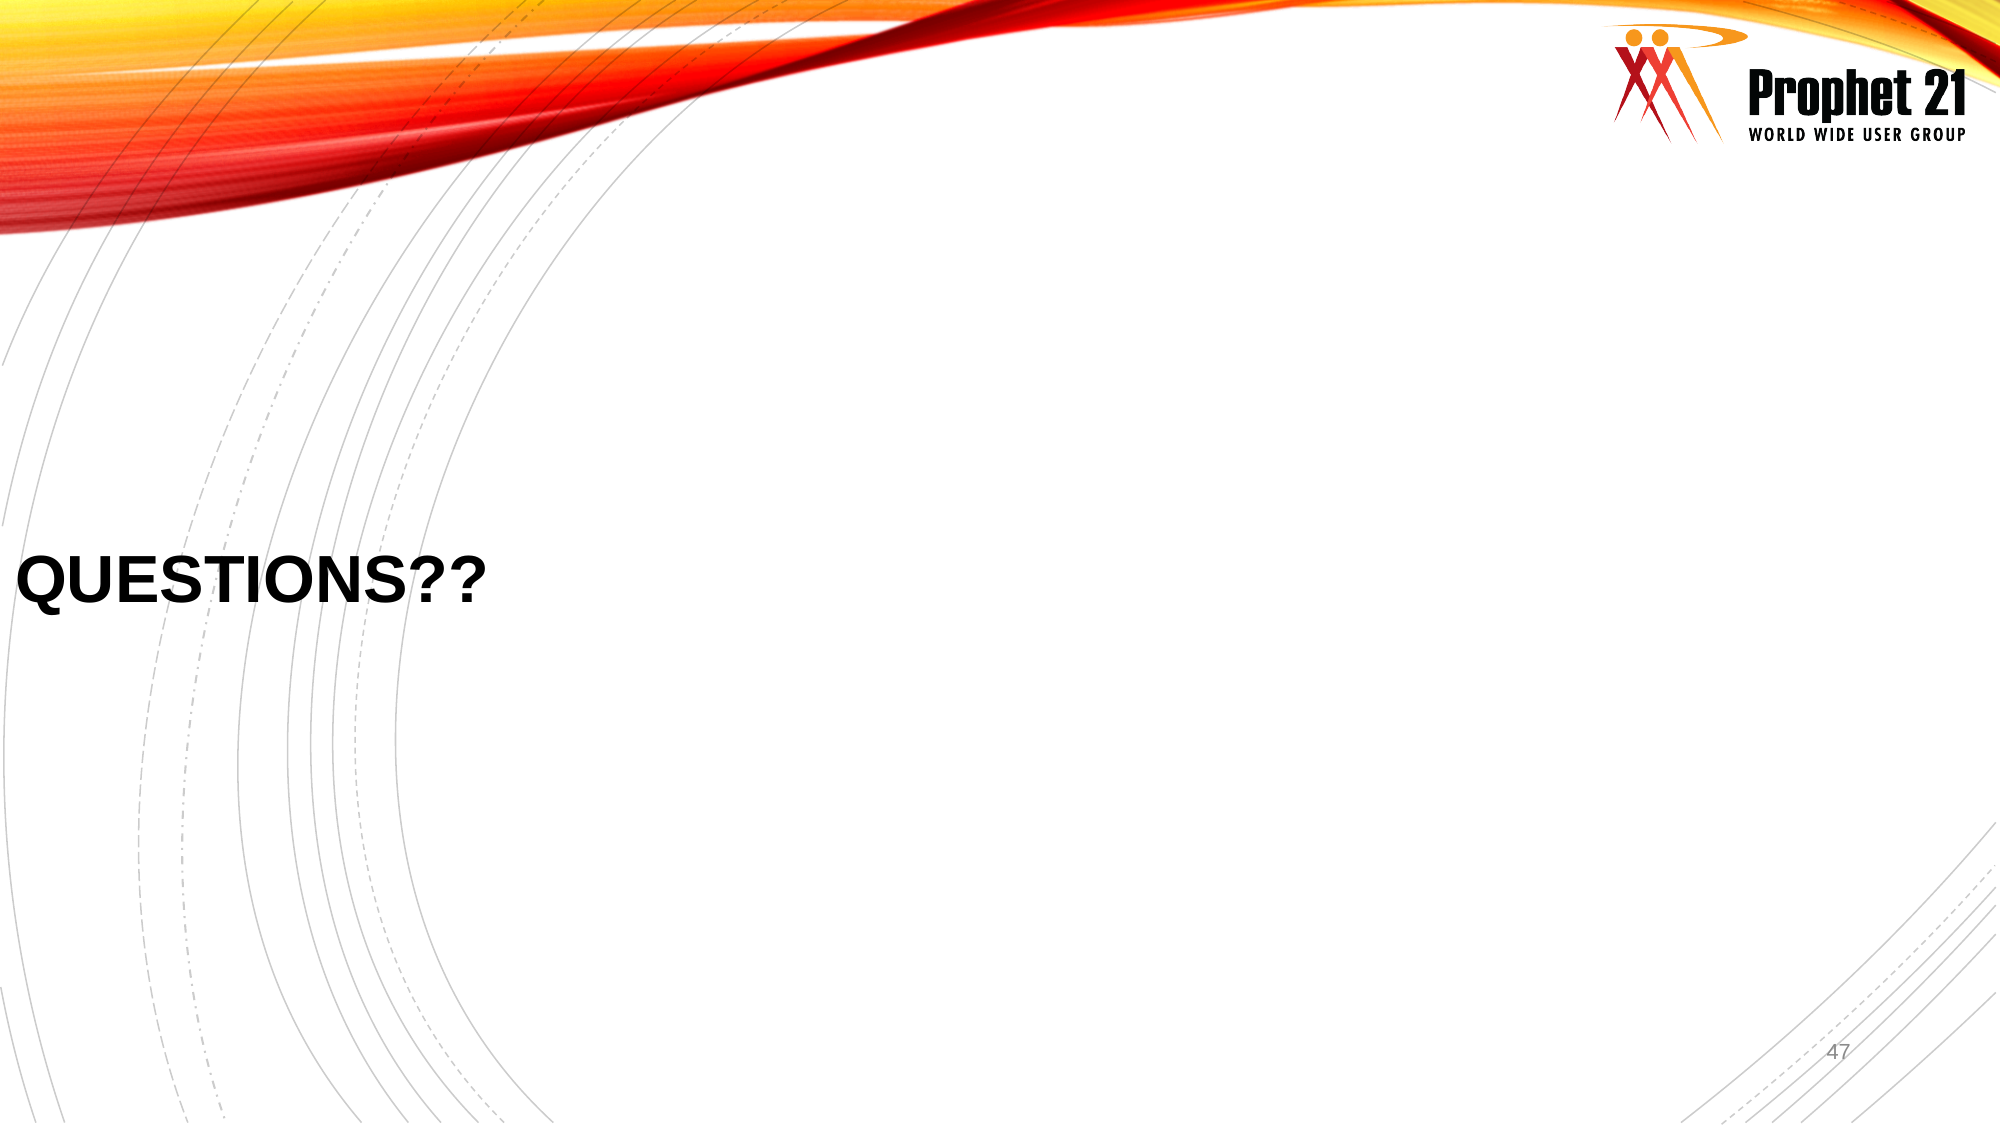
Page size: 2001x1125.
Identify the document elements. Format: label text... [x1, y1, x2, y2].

slide_number 47 [1715, 1024, 1866, 1078]
picture [0, 0, 2000, 237]
title Questions?? [0, 506, 1573, 655]
